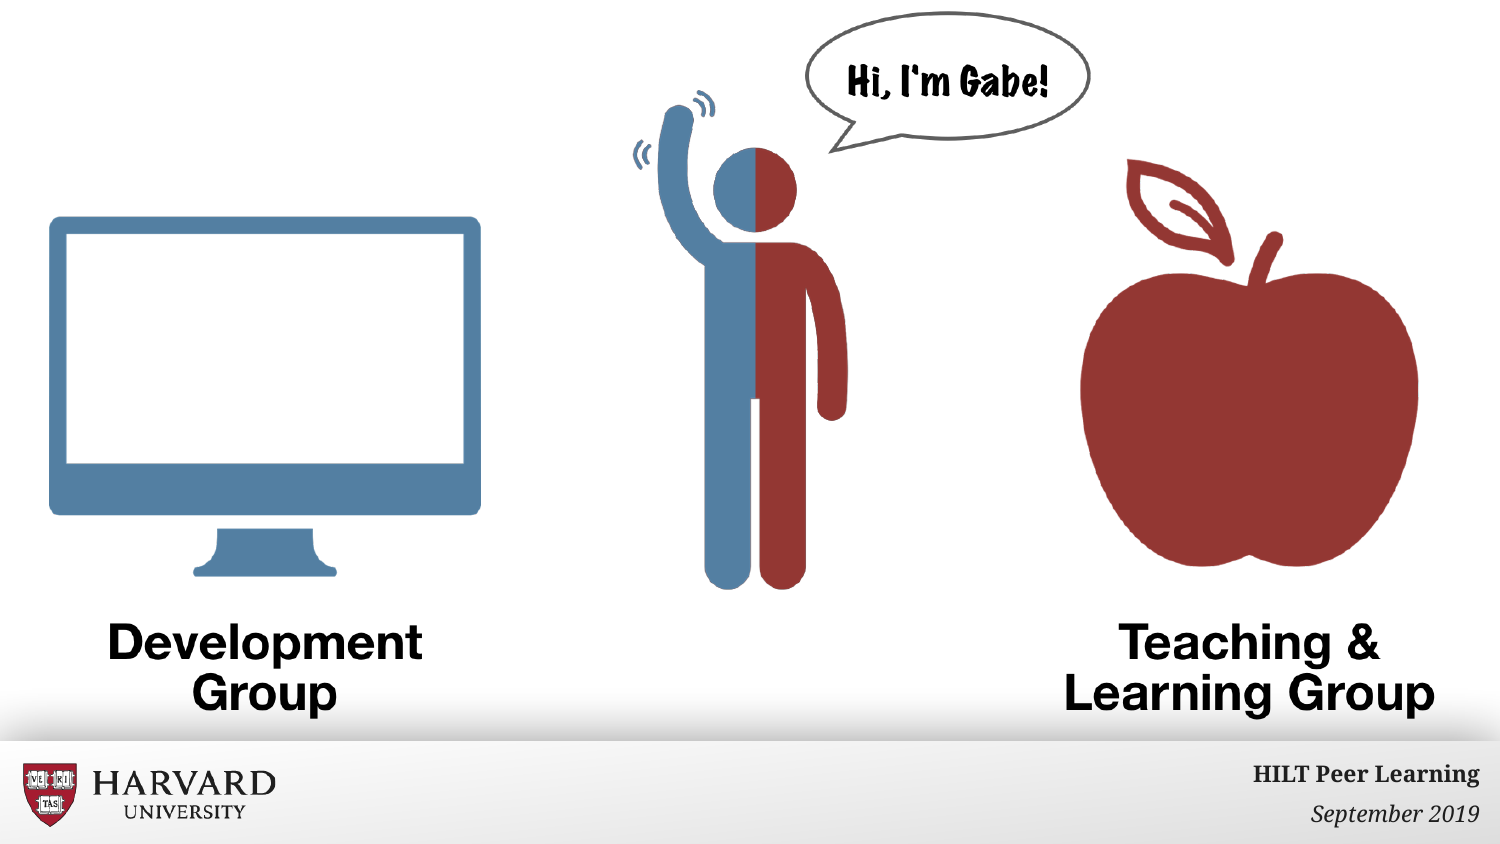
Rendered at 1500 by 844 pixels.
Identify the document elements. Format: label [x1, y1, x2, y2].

picture [14, 749, 284, 840]
picture [24, 10, 1476, 733]
